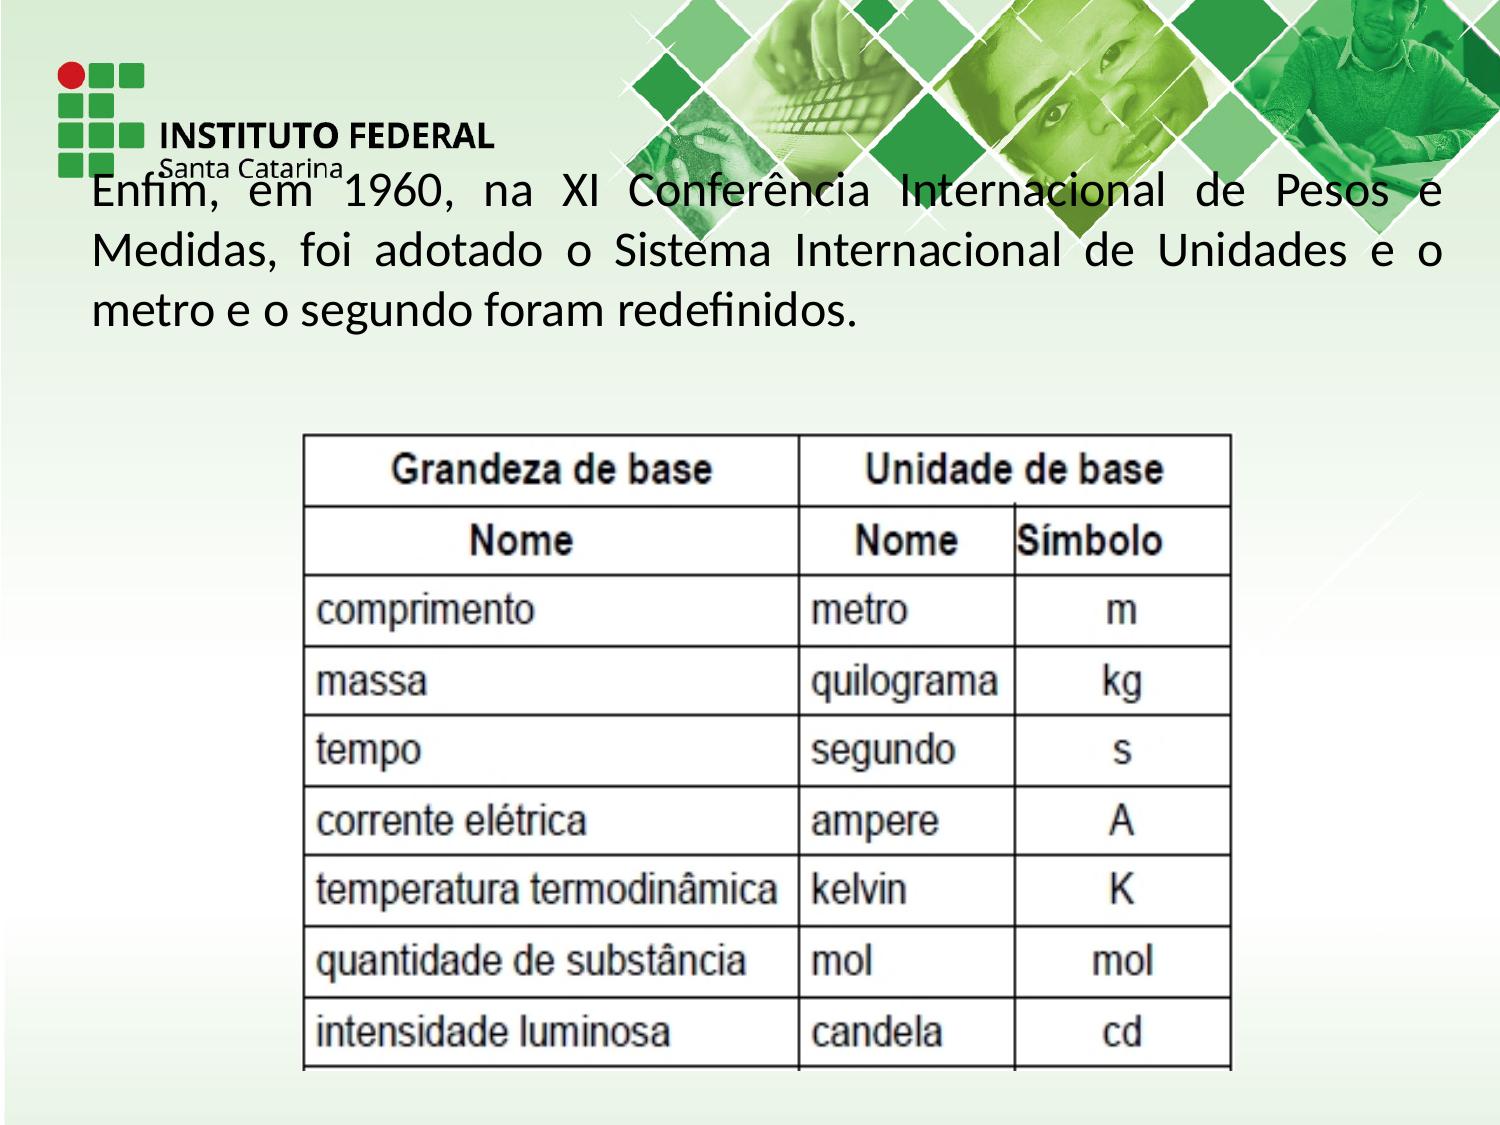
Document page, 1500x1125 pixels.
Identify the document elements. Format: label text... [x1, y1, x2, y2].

picture [1, 0, 1500, 1125]
text_box Enfim, em 1960, na XI Conferência Internacional de Pesos e Medidas, foi adotado o Sistema Internacional de Unidades e o metro e o segundo foram redefinidos. [76, 149, 1459, 344]
